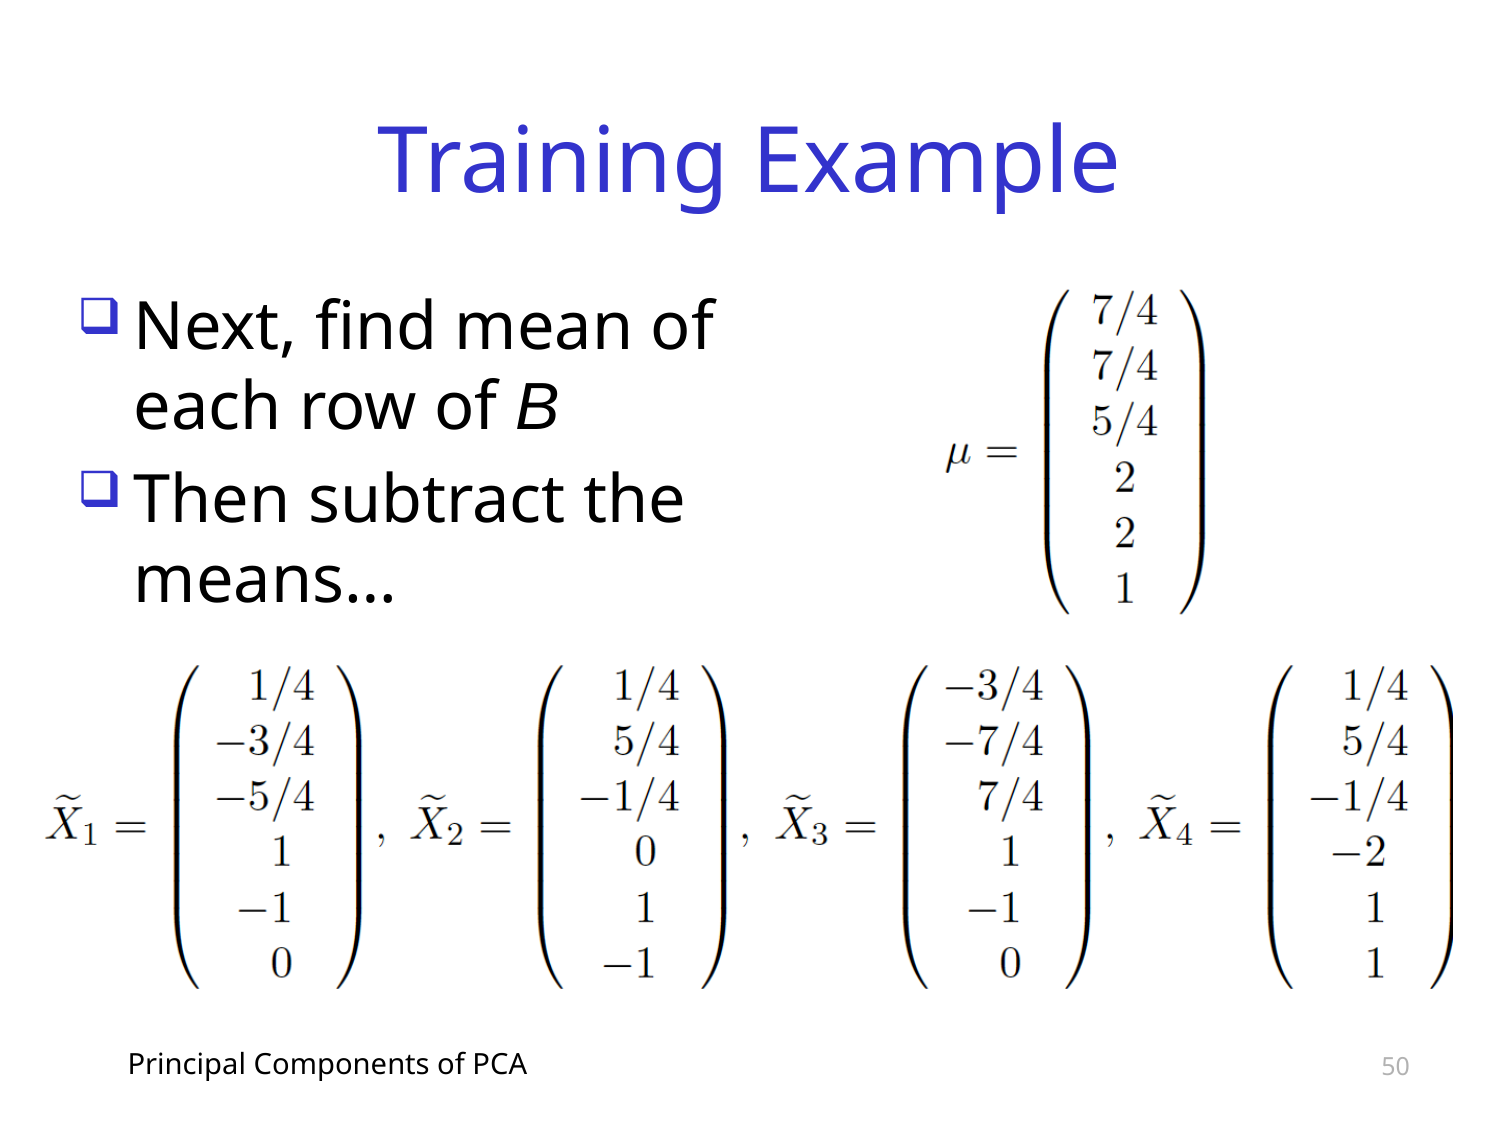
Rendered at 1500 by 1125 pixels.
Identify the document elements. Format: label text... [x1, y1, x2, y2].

picture [37, 635, 1453, 1013]
footer Principal Components of PCA [112, 1037, 776, 1101]
title Training Example [112, 62, 1388, 251]
picture [928, 274, 1213, 630]
slide_number 50 [1074, 1037, 1425, 1098]
list Next, find mean of each row of B Then subtract the means… [62, 274, 763, 633]
